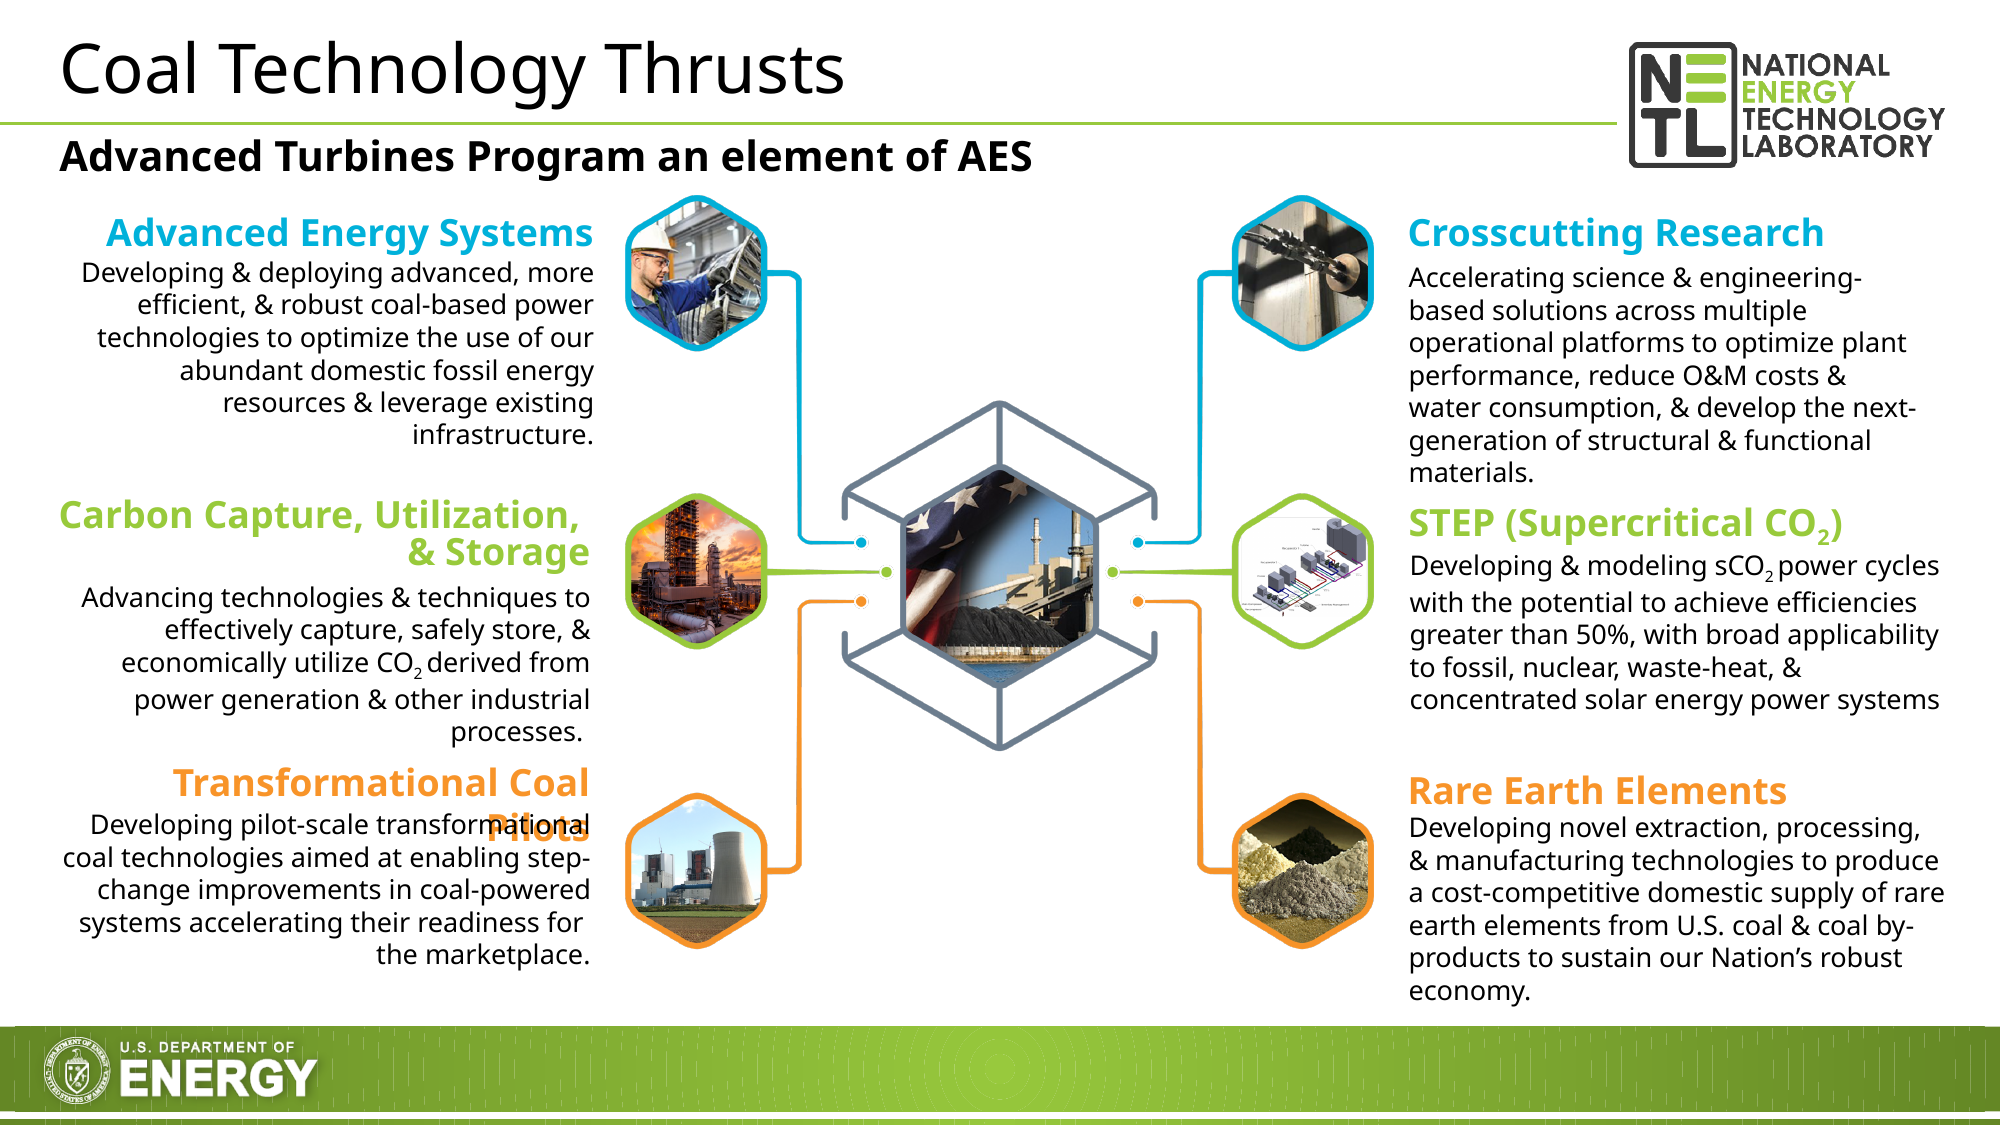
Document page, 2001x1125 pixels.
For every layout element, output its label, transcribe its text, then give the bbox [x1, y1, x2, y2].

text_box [37, 201, 609, 461]
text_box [47, 753, 606, 1013]
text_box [34, 490, 606, 753]
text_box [1393, 491, 1966, 753]
subtitle Advanced Turbines Program an element of AES [44, 127, 1945, 189]
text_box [1392, 760, 1963, 1016]
title Coal Technology Thrusts [44, 22, 1618, 121]
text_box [1392, 201, 1941, 499]
picture [486, 132, 1514, 1012]
